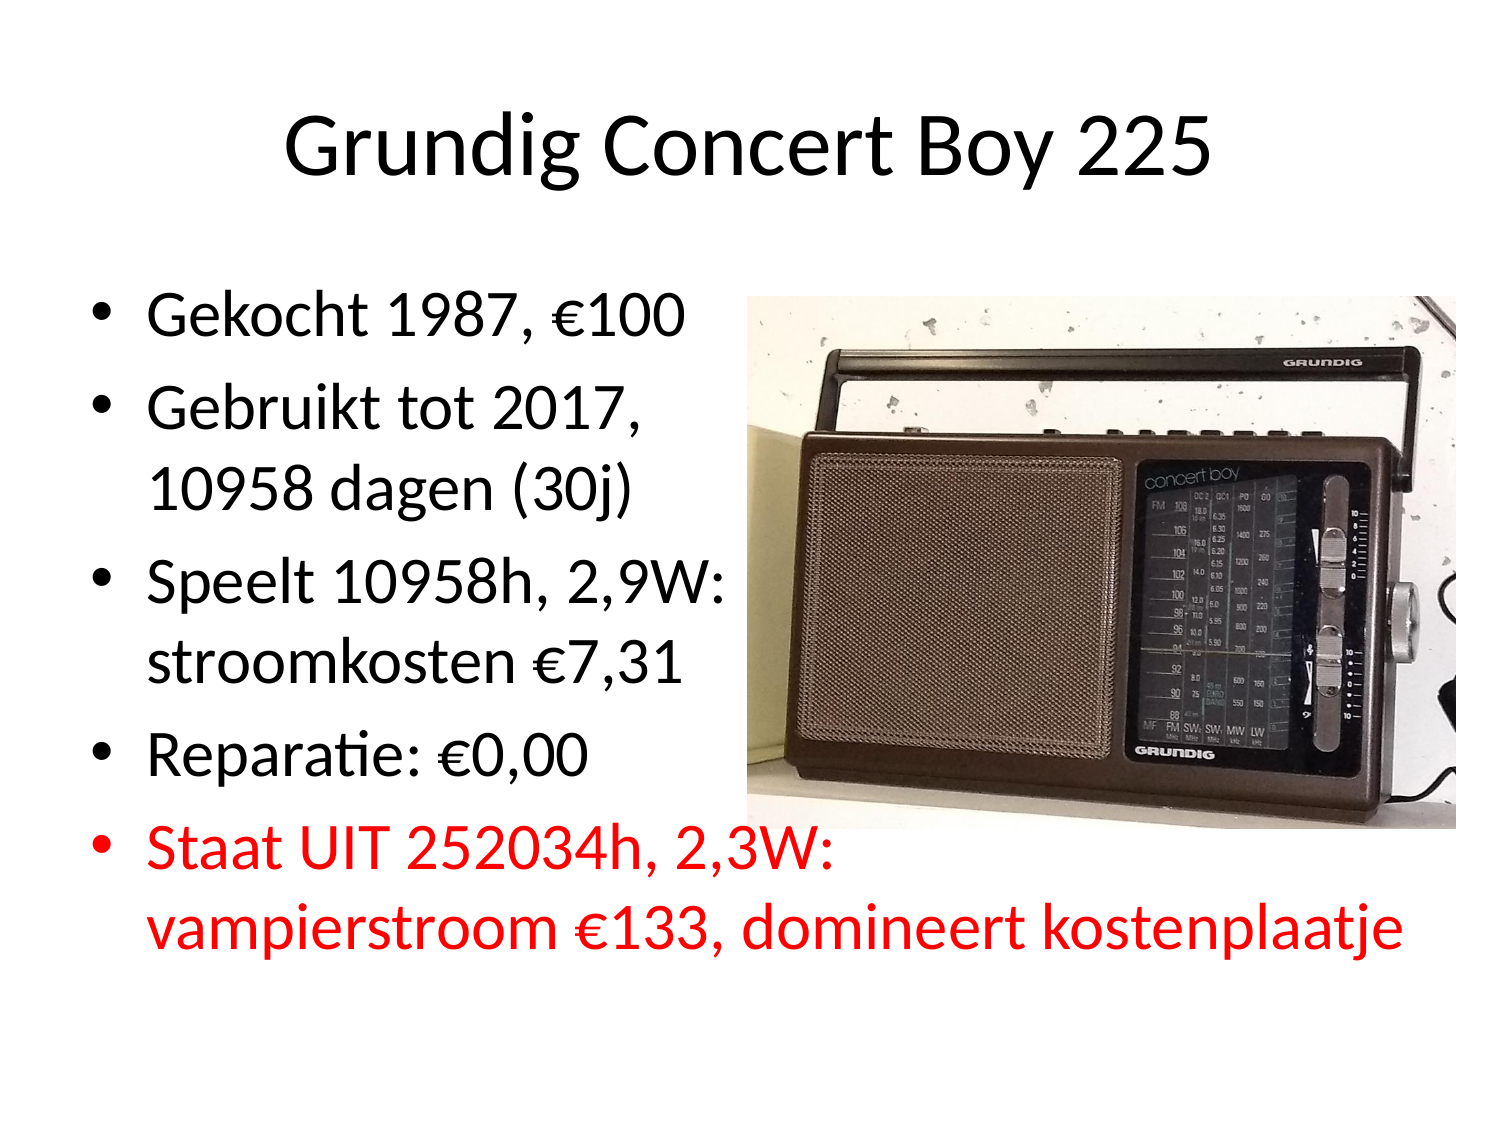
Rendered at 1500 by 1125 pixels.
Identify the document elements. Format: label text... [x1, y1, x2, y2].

list Gekocht 1987, €100 Gebruikt tot 2017, 10958 dagen (30j) Speelt 10958h, 2,9W: stroomkosten €7,31 Reparatie: €0,00 Staat UIT 252034h, 2,3W: vampierstroom €133, domineert kostenplaatje [75, 262, 1425, 1080]
picture [747, 296, 1456, 829]
title Grundig Concert Boy 225 [75, 45, 1425, 233]
